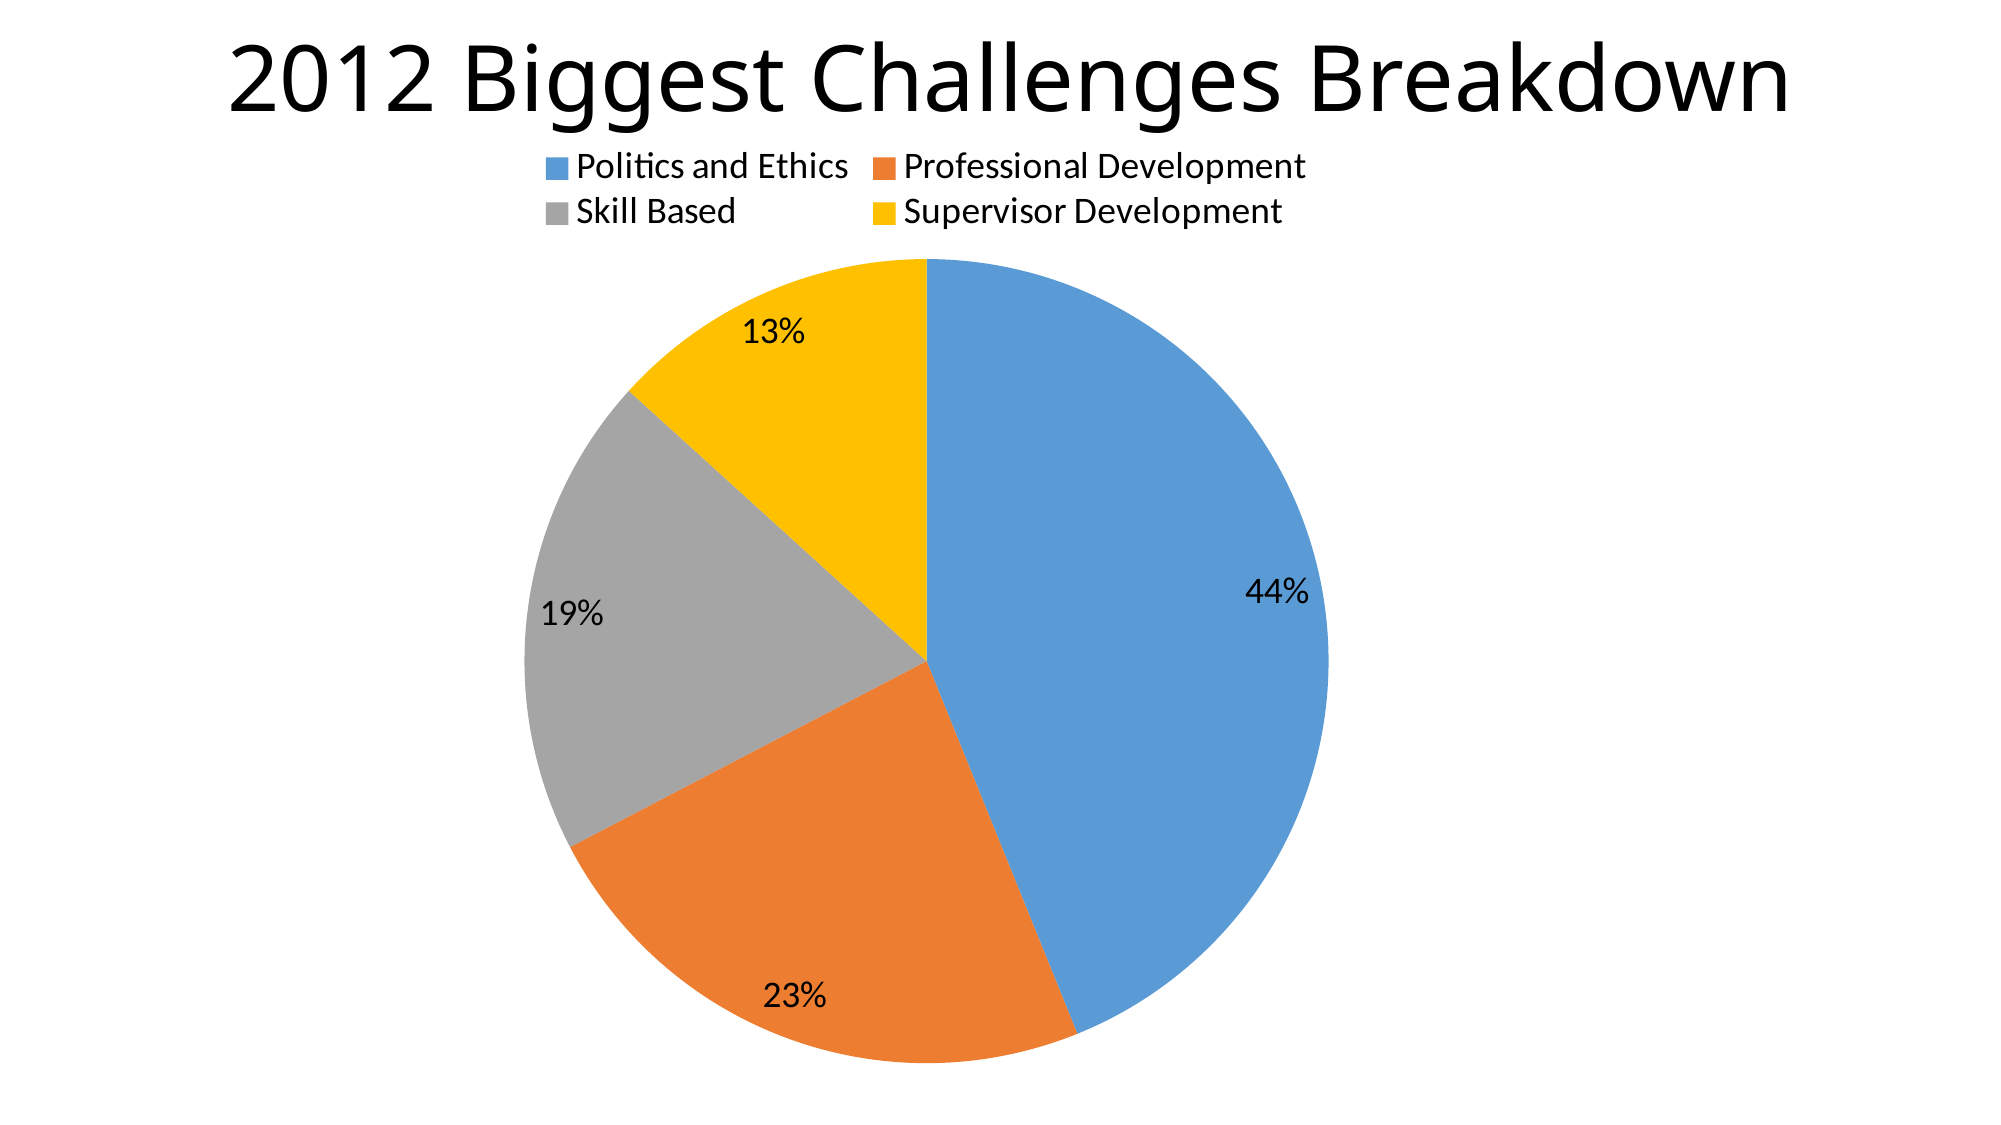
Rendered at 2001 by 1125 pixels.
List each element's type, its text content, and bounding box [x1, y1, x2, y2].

chart [57, 131, 1796, 1083]
title 2012 Biggest Challenges Breakdown [149, 0, 1874, 164]
